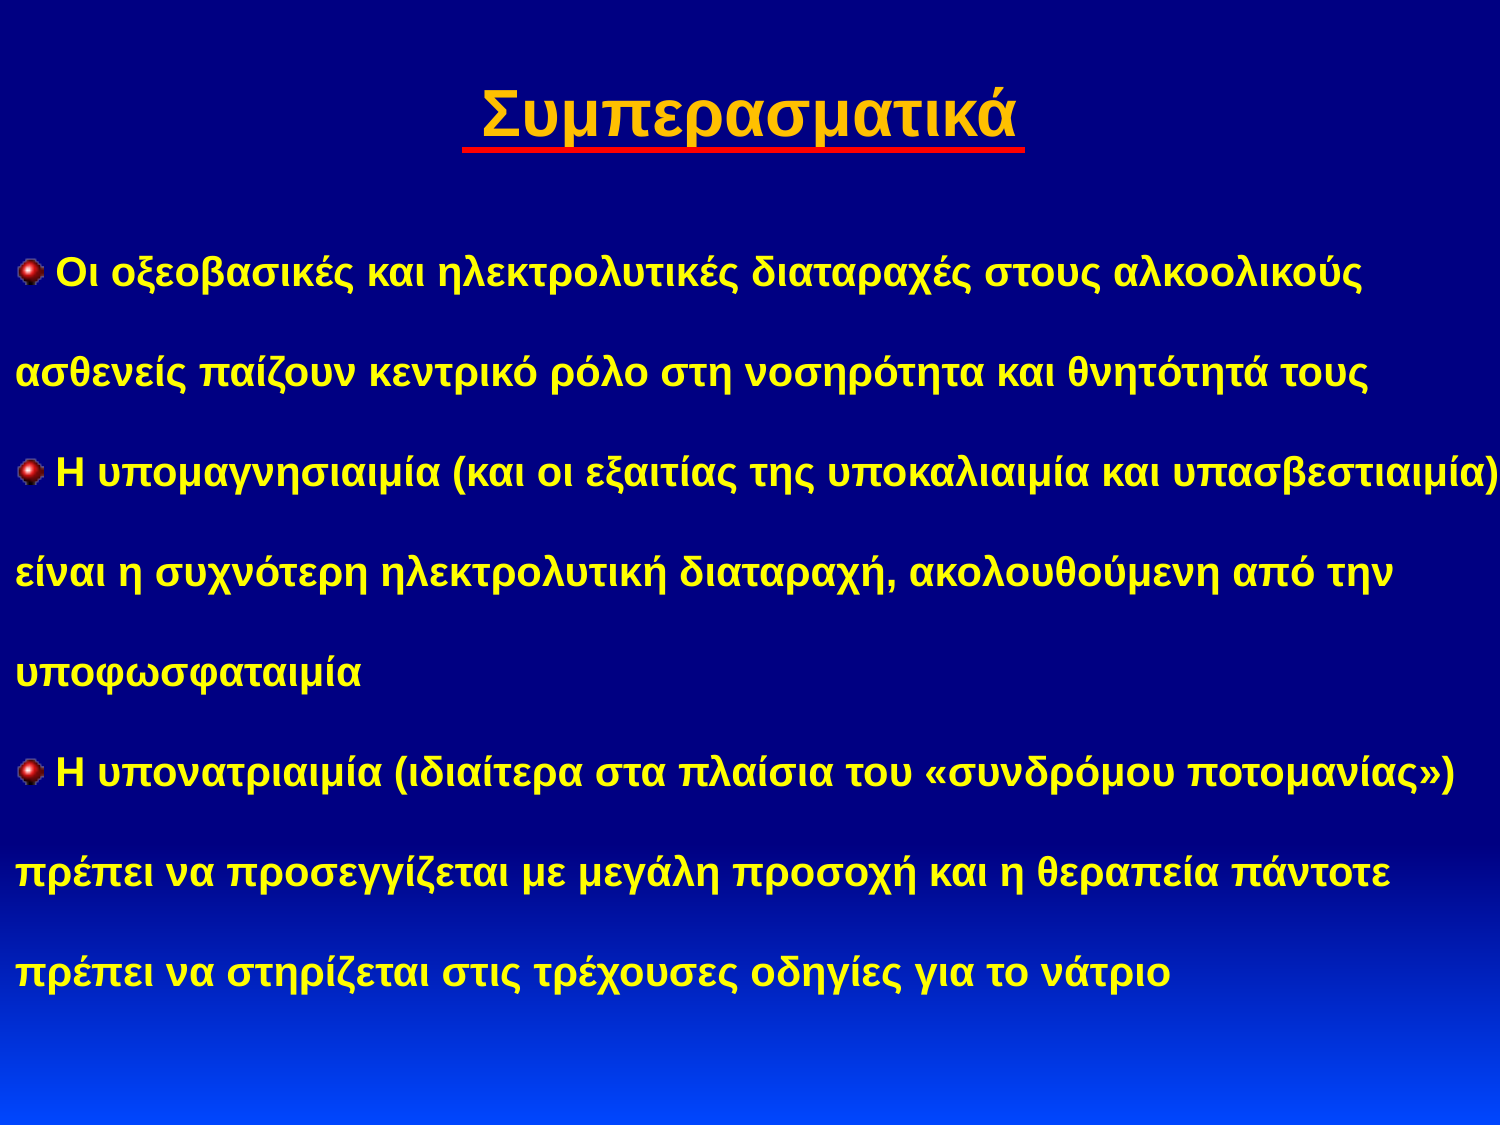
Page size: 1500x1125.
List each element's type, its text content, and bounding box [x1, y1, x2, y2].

text_box Συμπερασματικά [0, 62, 1500, 158]
text_box Οι οξεοβασικές και ηλεκτρολυτικές διαταραχές στους αλκοολικούς ασθενείς παίζουν κεντρικό ρόλο στη νοσηρότητα και θνητότητά τους Η υπομαγνησιαιμία (και οι εξαιτίας της υποκαλιαιμία και υπασβεστιαιμία) είναι η συχνότερη ηλεκτρολυτική διαταραχή, ακολουθούμενη από την υποφωσφαταιμία Η υπονατριαιμία (ιδιαίτερα στα πλαίσια του «συνδρόμου ποτομανίας») πρέπει να προσεγγίζεται με μεγάλη προσοχή και η θεραπεία πάντοτε πρέπει να στηρίζεται στις τρέχουσες οδηγίες για το νάτριο [0, 187, 1500, 1003]
picture [14, 755, 44, 785]
picture [14, 455, 44, 485]
picture [14, 255, 44, 285]
